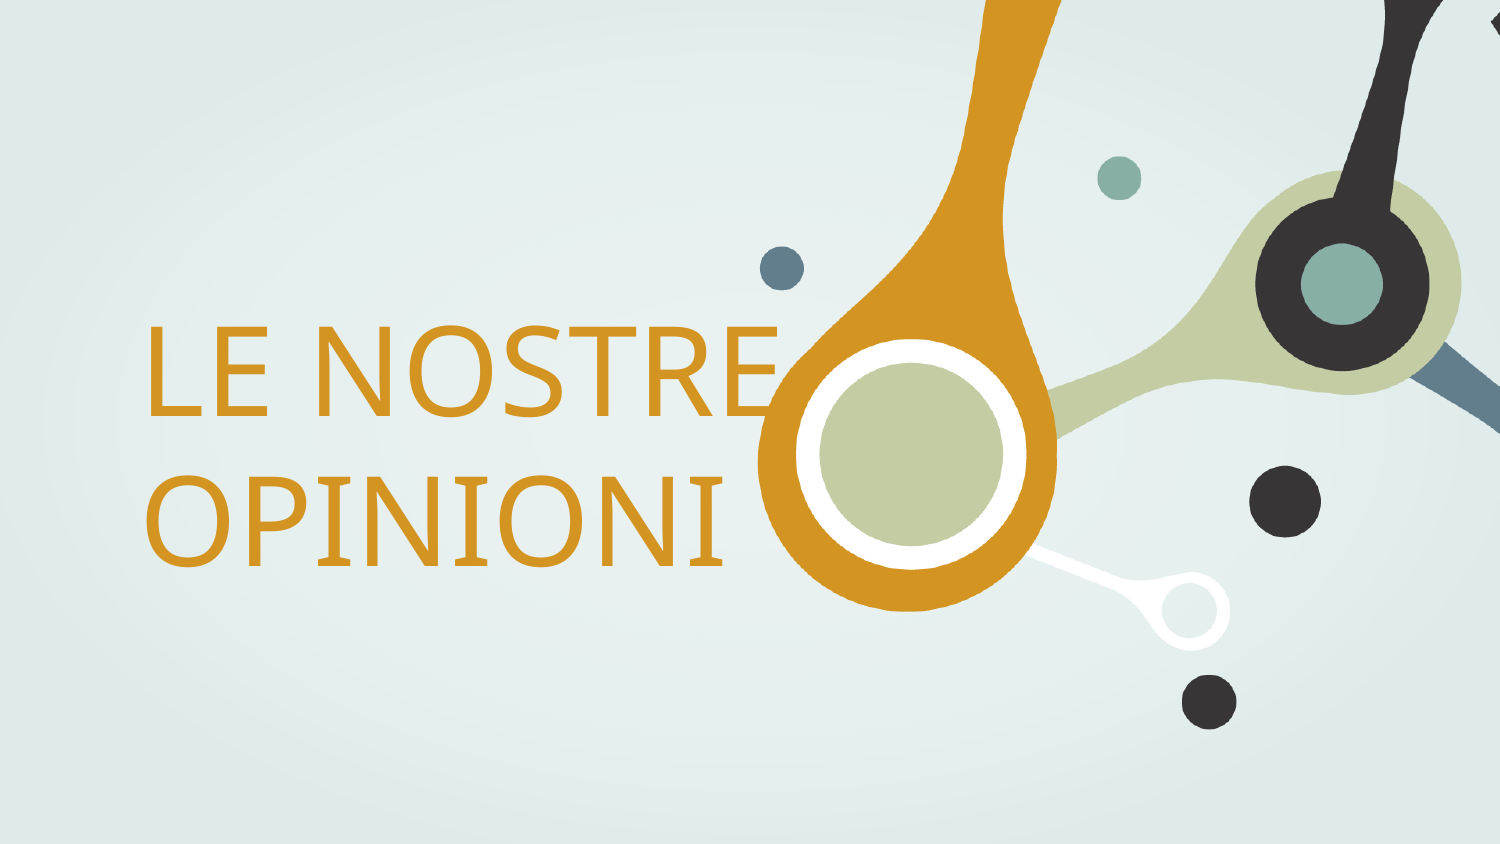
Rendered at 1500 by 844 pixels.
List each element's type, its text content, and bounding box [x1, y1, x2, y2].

title LE NOSTRE OPINIONI [124, 421, 811, 607]
picture [0, 0, 1500, 844]
